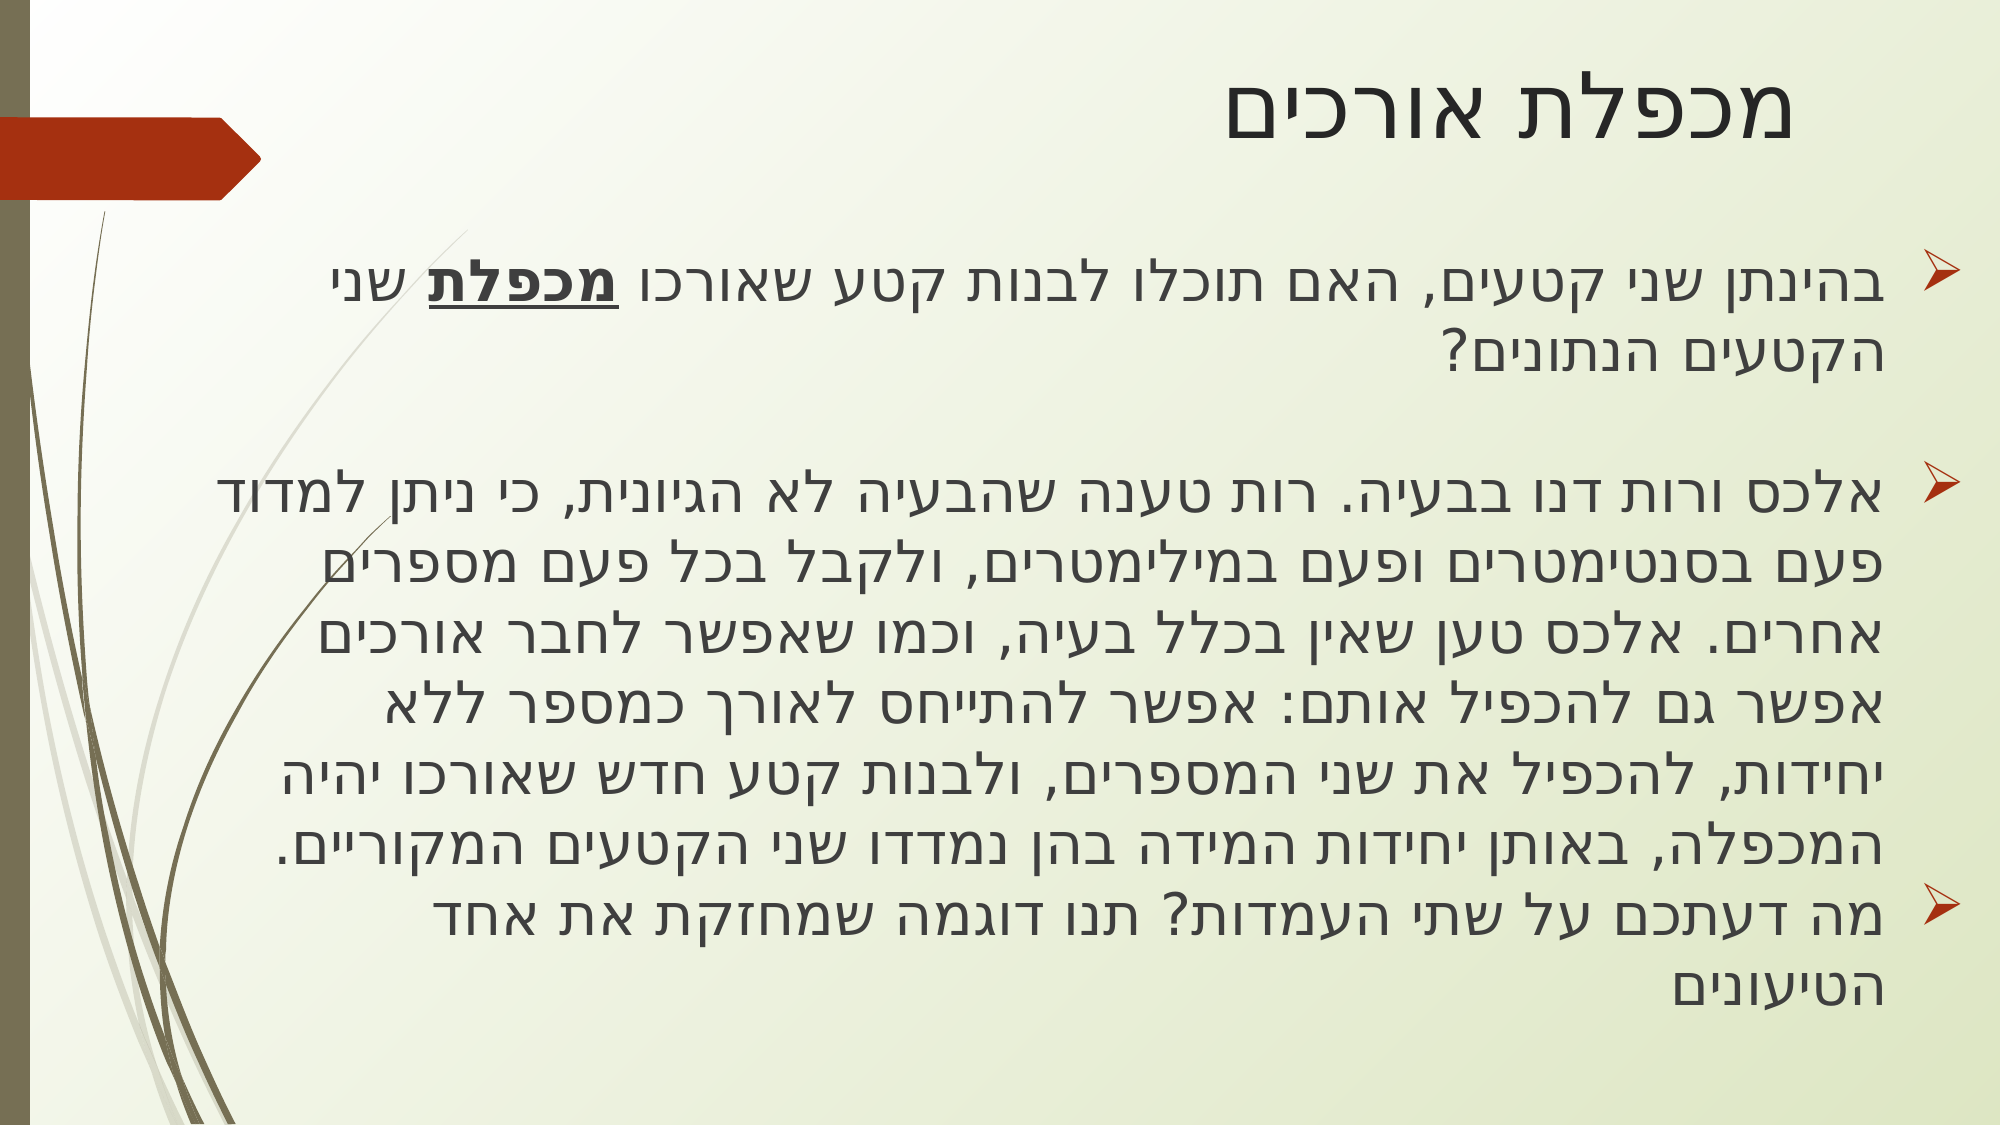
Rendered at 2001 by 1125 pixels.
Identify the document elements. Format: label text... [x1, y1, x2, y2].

list בהינתן שני קטעים, האם תוכלו לבנות קטע שאורכו מכפלת שני הקטעים הנתונים? אלכס ורות דנו בבעיה. רות טענה שהבעיה לא הגיונית, כי ניתן למדוד פעם בסנטימטרים ופעם במילימטרים, ולקבל בכל פעם מספרים אחרים. אלכס טען שאין בכלל בעיה, וכמו שאפשר לחבר אורכים אפשר גם להכפיל אותם: אפשר להתייחס לאורך כמספר ללא יחידות, להכפיל את שני המספרים, ולבנות קטע חדש שאורכו יהיה המכפלה, באותן יחידות המידה בהן נמדדו שני הקטעים המקוריים. מה דעתכם על שתי העמדות? תנו דוגמה שמחזקת את אחד הטיעונים [191, 235, 1976, 1105]
title מכפלת אורכים [352, 39, 1815, 171]
